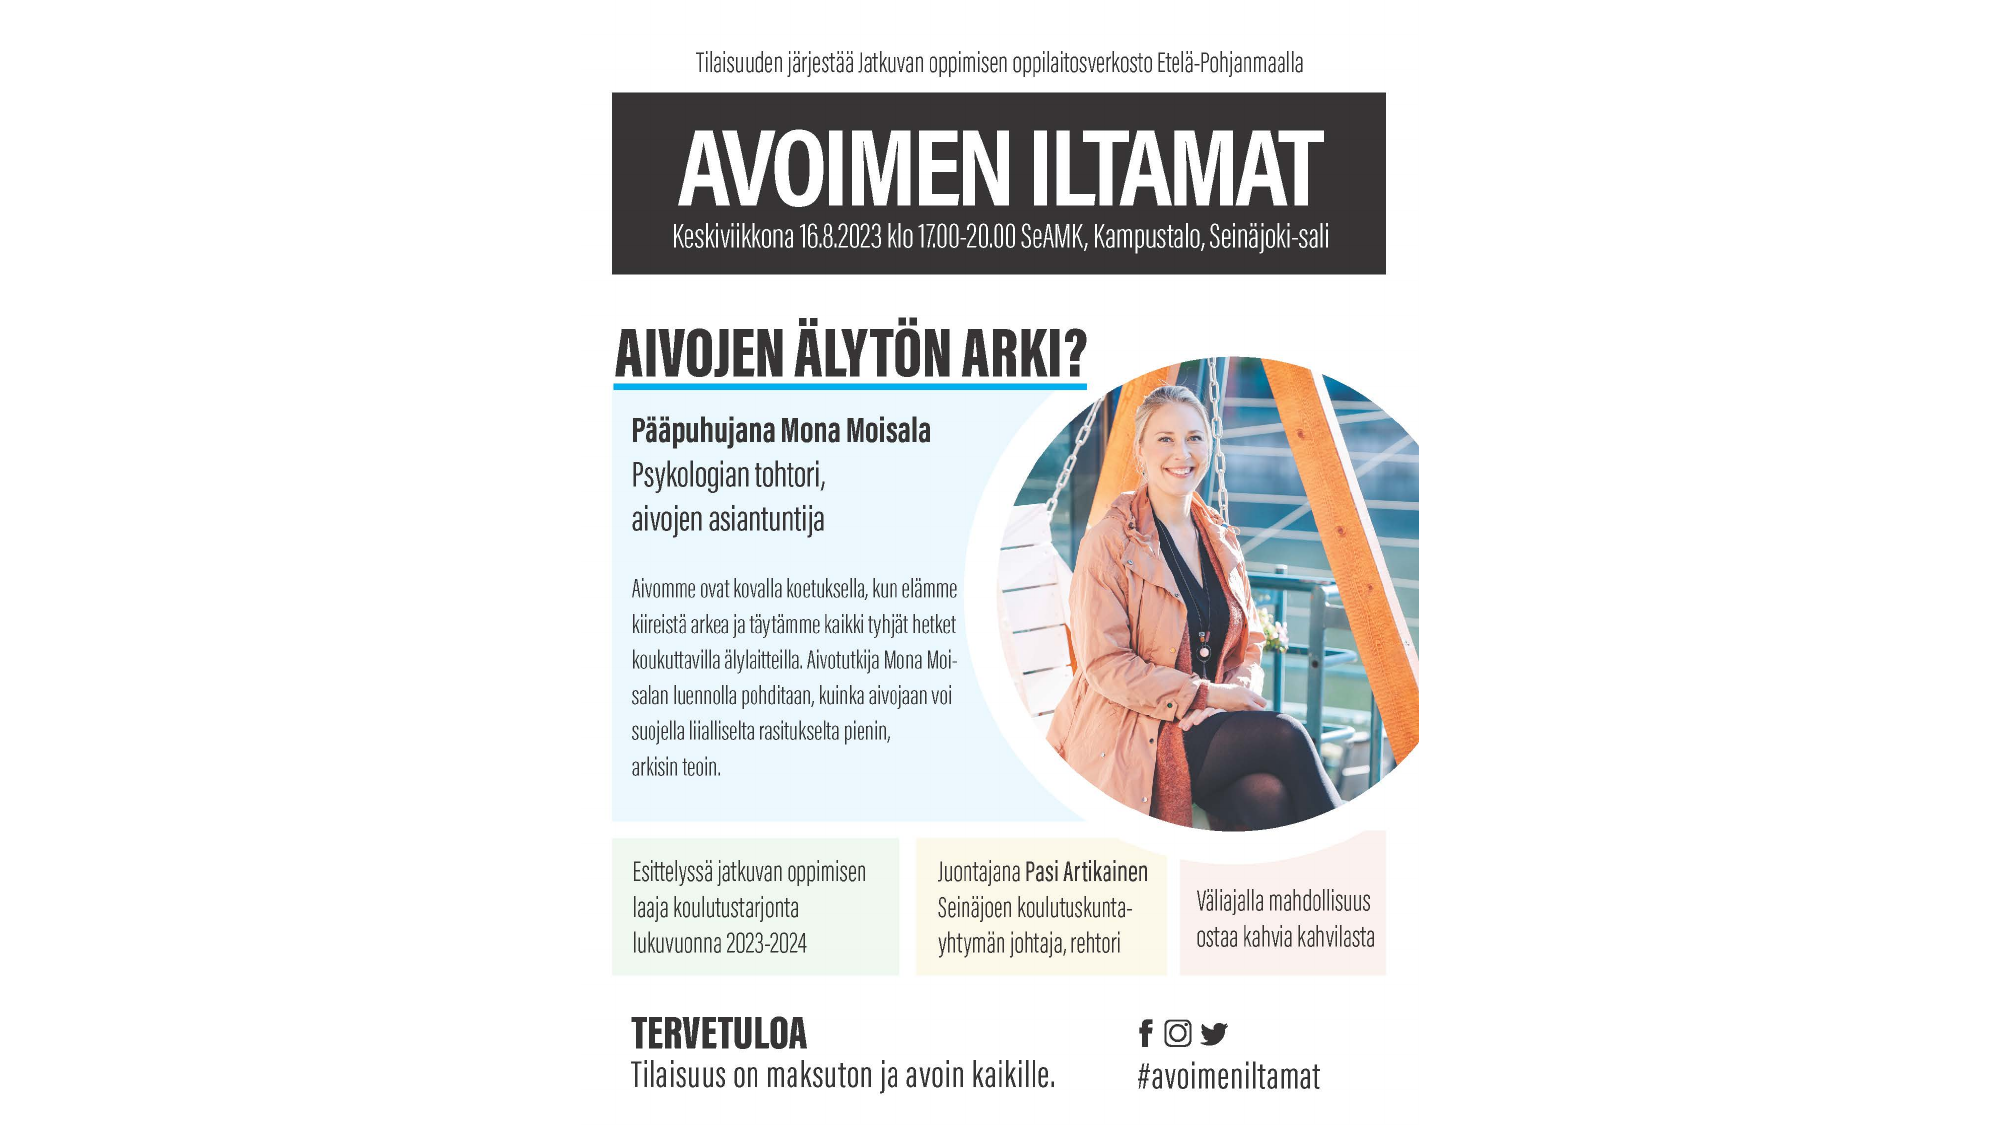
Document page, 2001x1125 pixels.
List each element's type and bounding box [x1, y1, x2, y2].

picture [581, 0, 1419, 1125]
